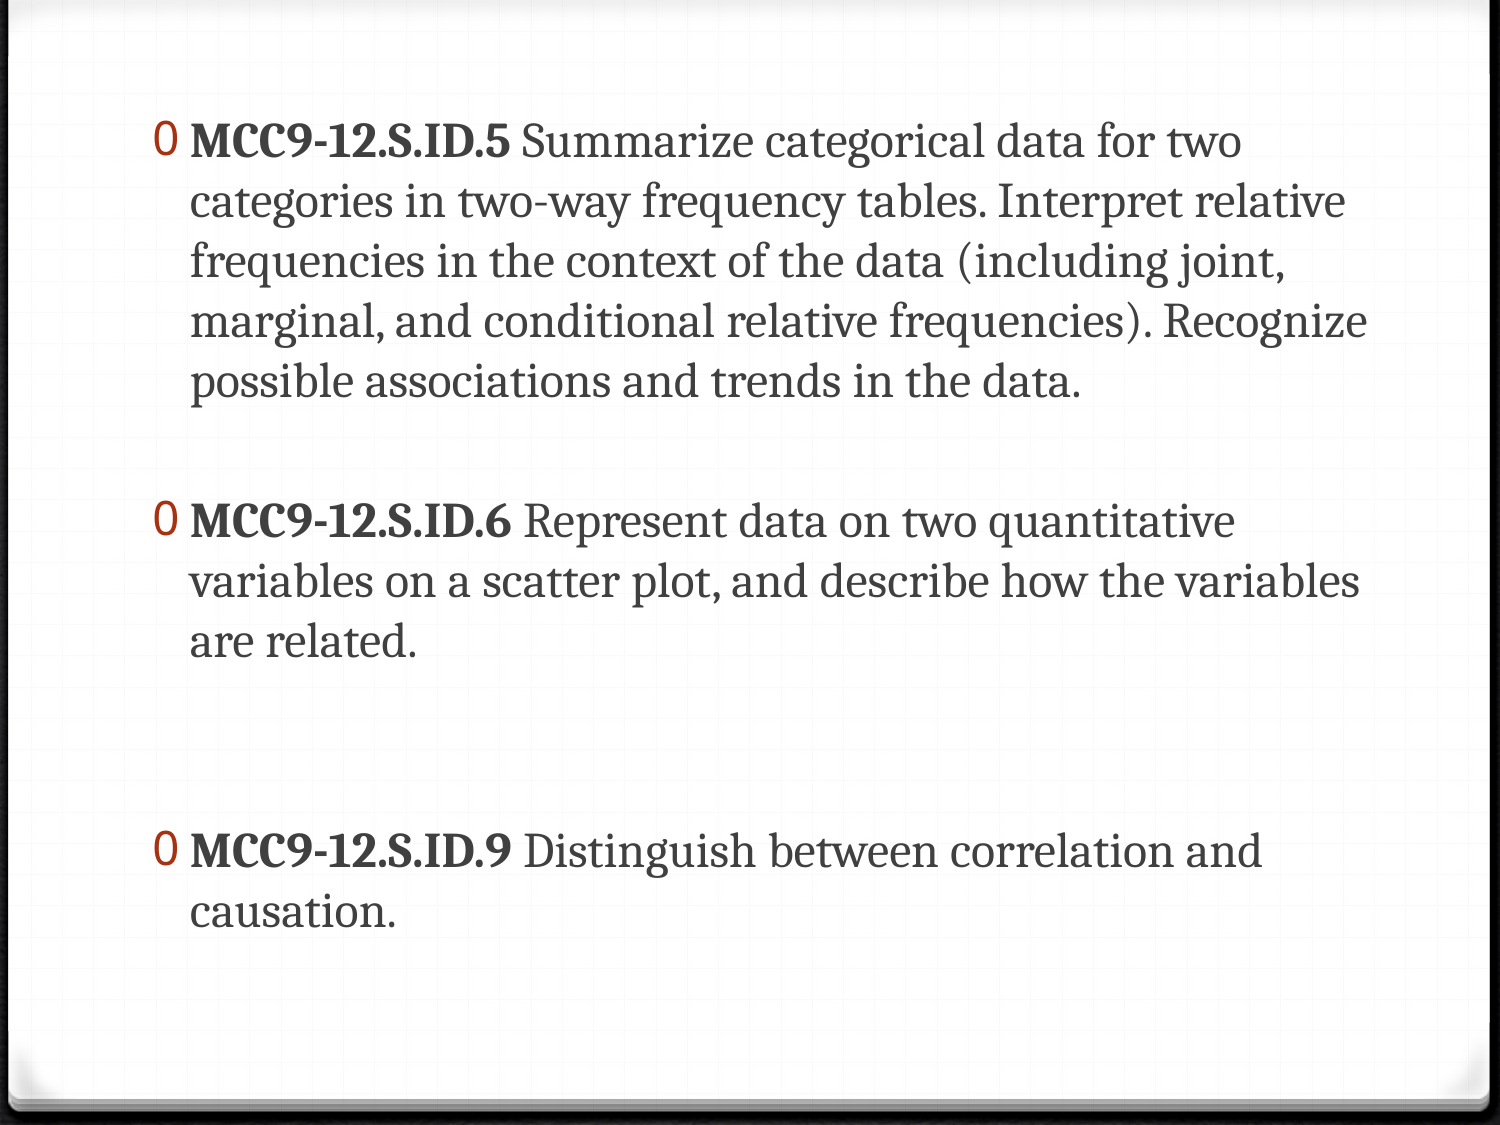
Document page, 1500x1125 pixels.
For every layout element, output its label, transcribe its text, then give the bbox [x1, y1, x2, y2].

picture [0, 0, 1500, 1125]
list MCC9-12.S.ID.5 Summarize categorical data for two categories in two-way frequency tables. Interpret relative frequencies in the context of the data (including joint, marginal, and conditional relative frequencies). Recognize possible associations and trends in the data. MCC9-12.S.ID.6 Represent data on two quantitative variables on a scatter plot, and describe how the variables are related. MCC9-12.S.ID.9 Distinguish between correlation and causation. [137, 99, 1400, 1025]
